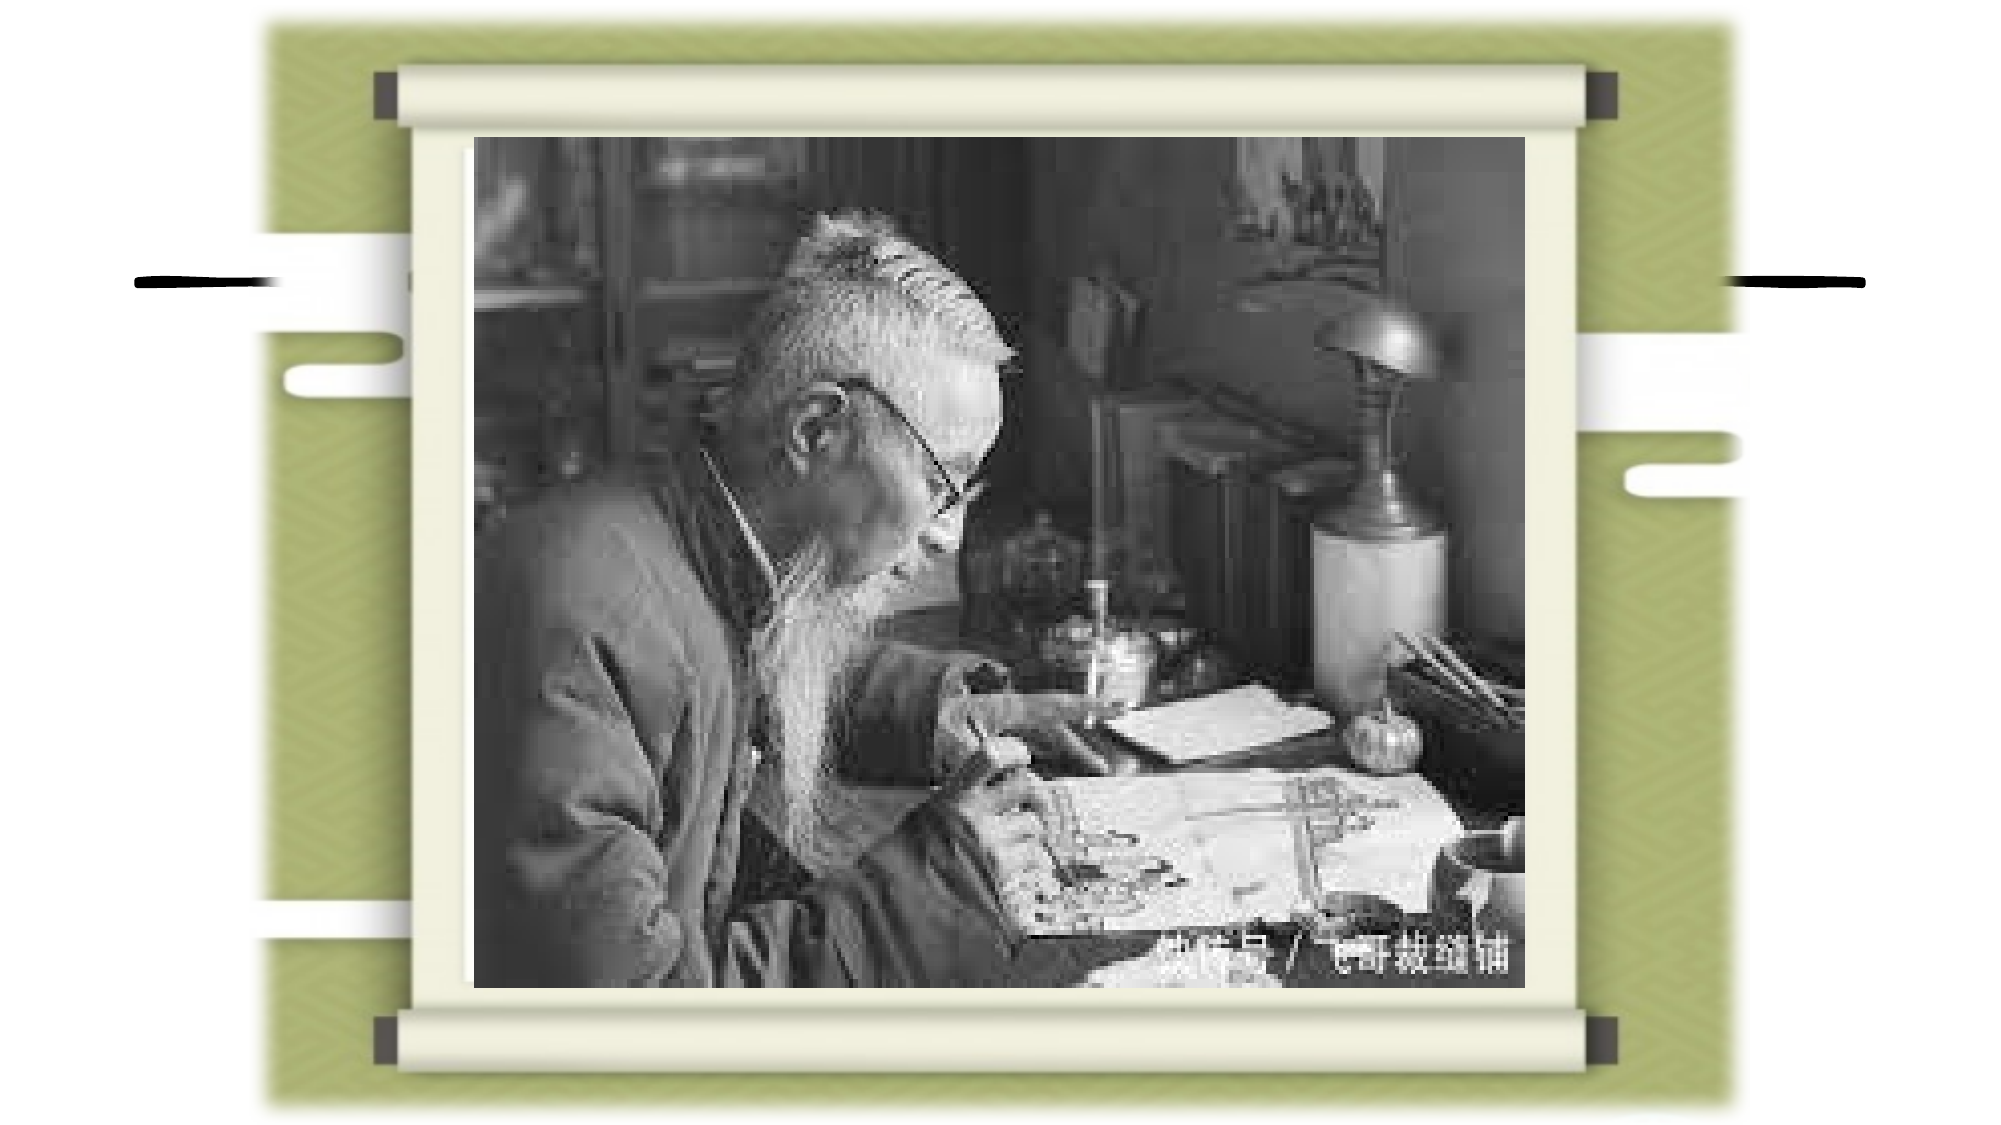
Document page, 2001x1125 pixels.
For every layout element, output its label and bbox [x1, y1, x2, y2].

picture [249, 5, 1750, 1125]
list [474, 137, 1525, 988]
